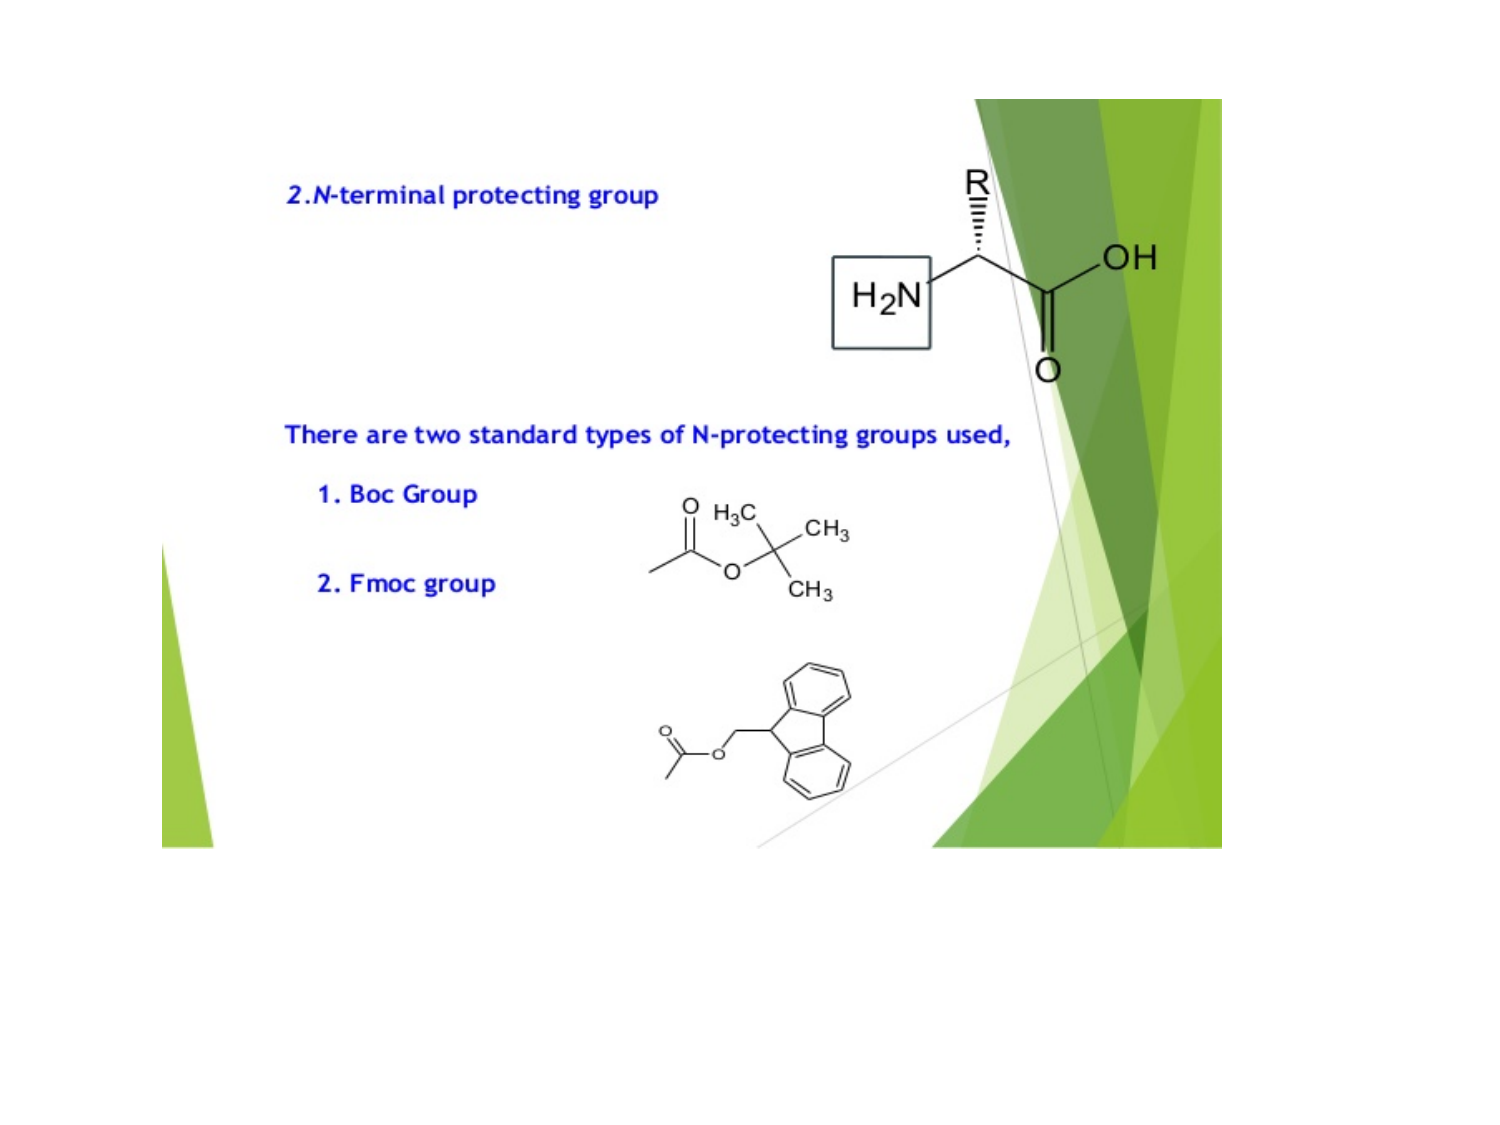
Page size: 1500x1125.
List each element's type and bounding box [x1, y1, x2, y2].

picture [162, 99, 1223, 849]
